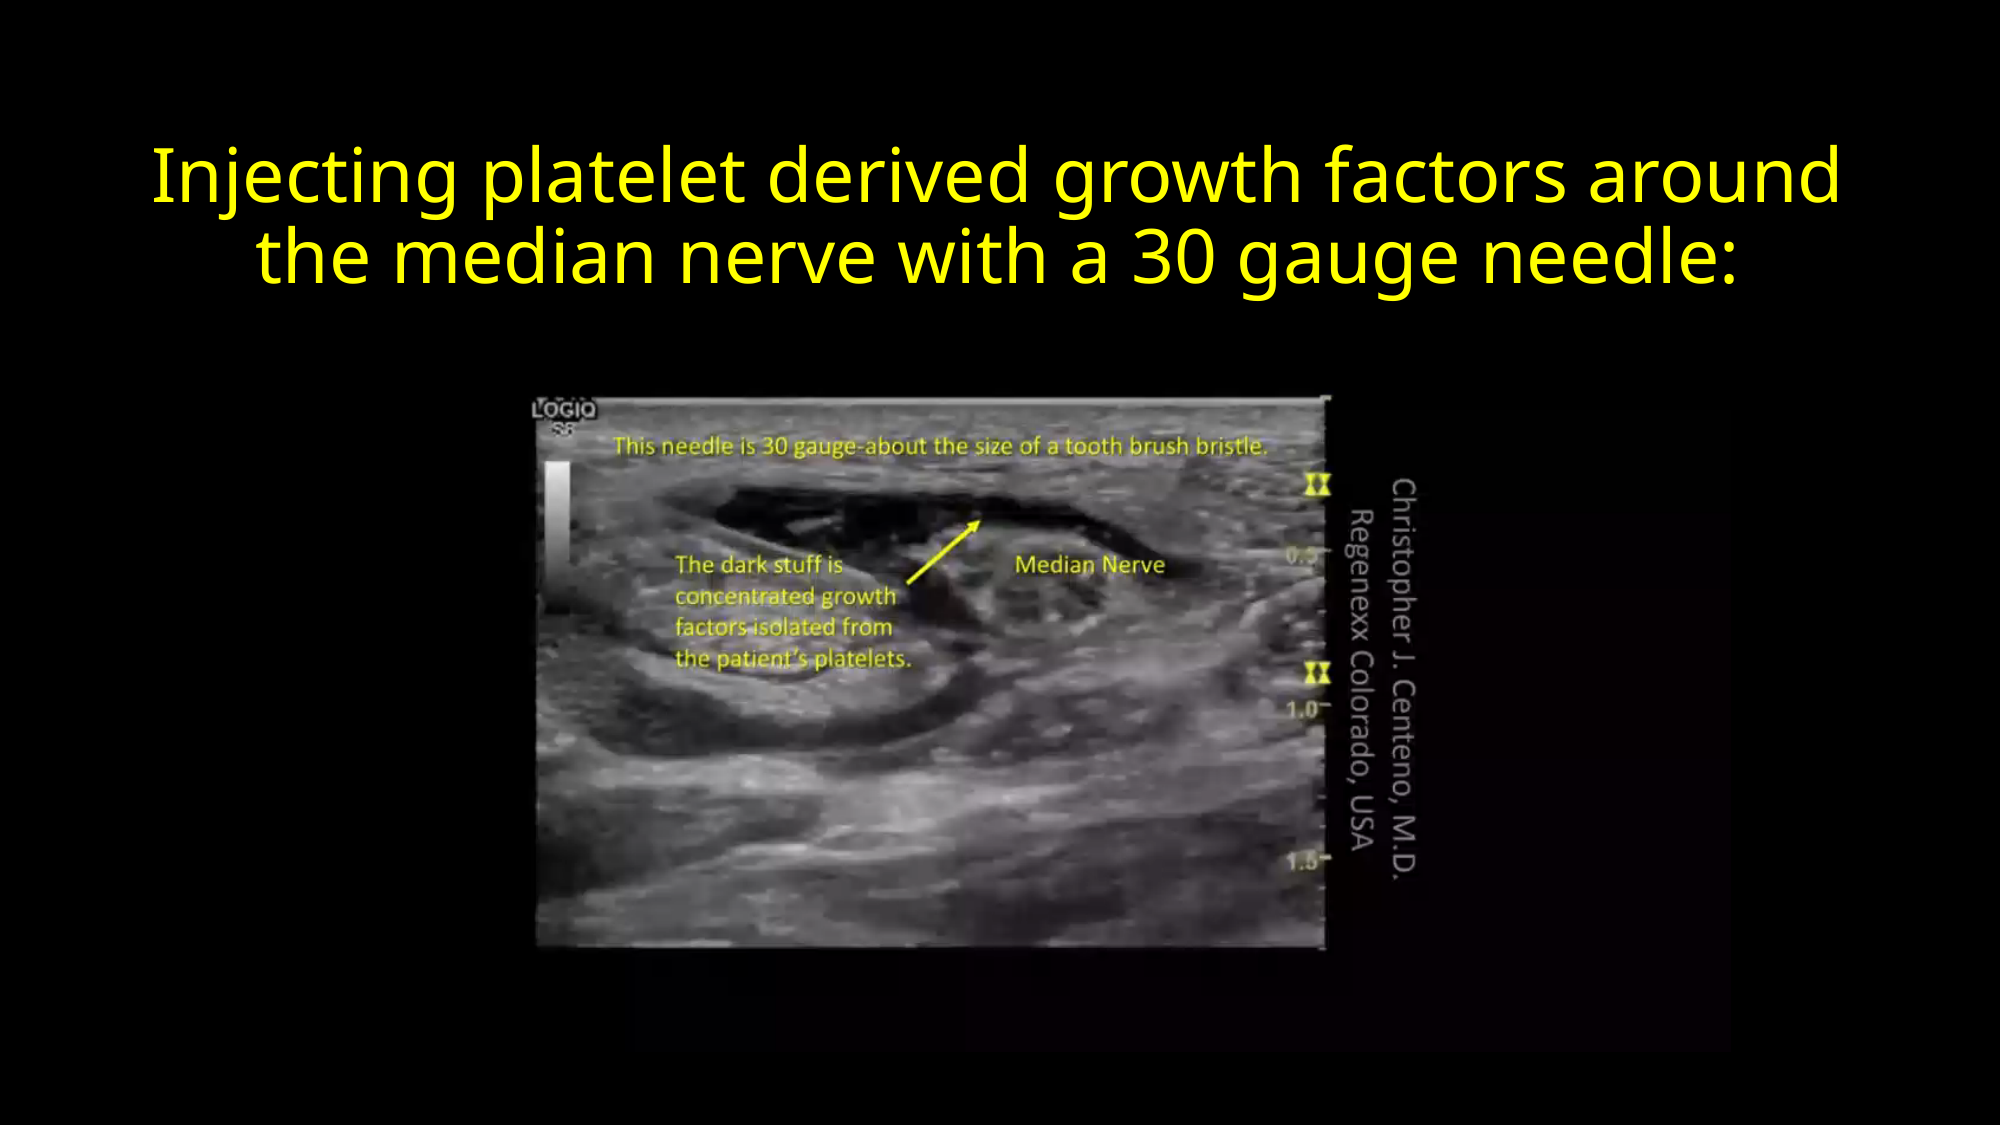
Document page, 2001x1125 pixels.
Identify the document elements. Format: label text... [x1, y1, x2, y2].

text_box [217, 201, 1732, 1053]
title Injecting platelet derived growth factors around the median nerve with a 30 gauge needle: [135, 109, 1861, 328]
